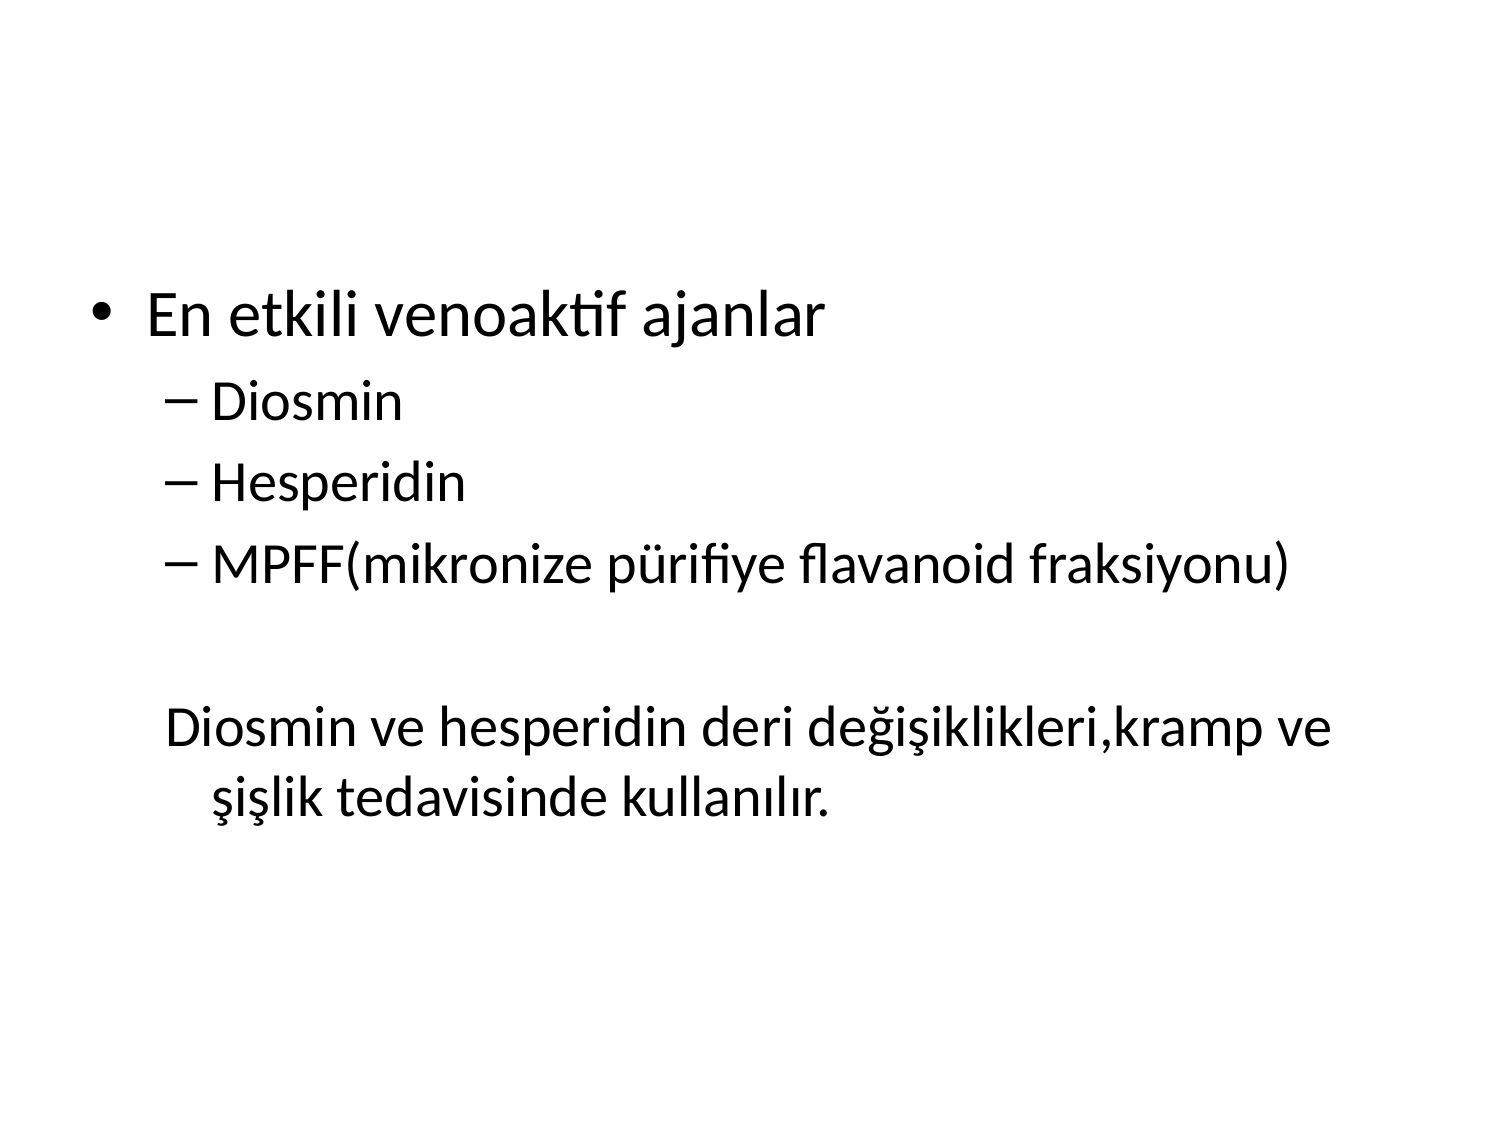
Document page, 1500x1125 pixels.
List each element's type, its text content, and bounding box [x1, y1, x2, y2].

list En etkili venoaktif ajanlar Diosmin Hesperidin MPFF(mikronize pürifiye flavanoid fraksiyonu) Diosmin ve hesperidin deri değişiklikleri,kramp ve şişlik tedavisinde kullanılır. [75, 262, 1425, 1005]
